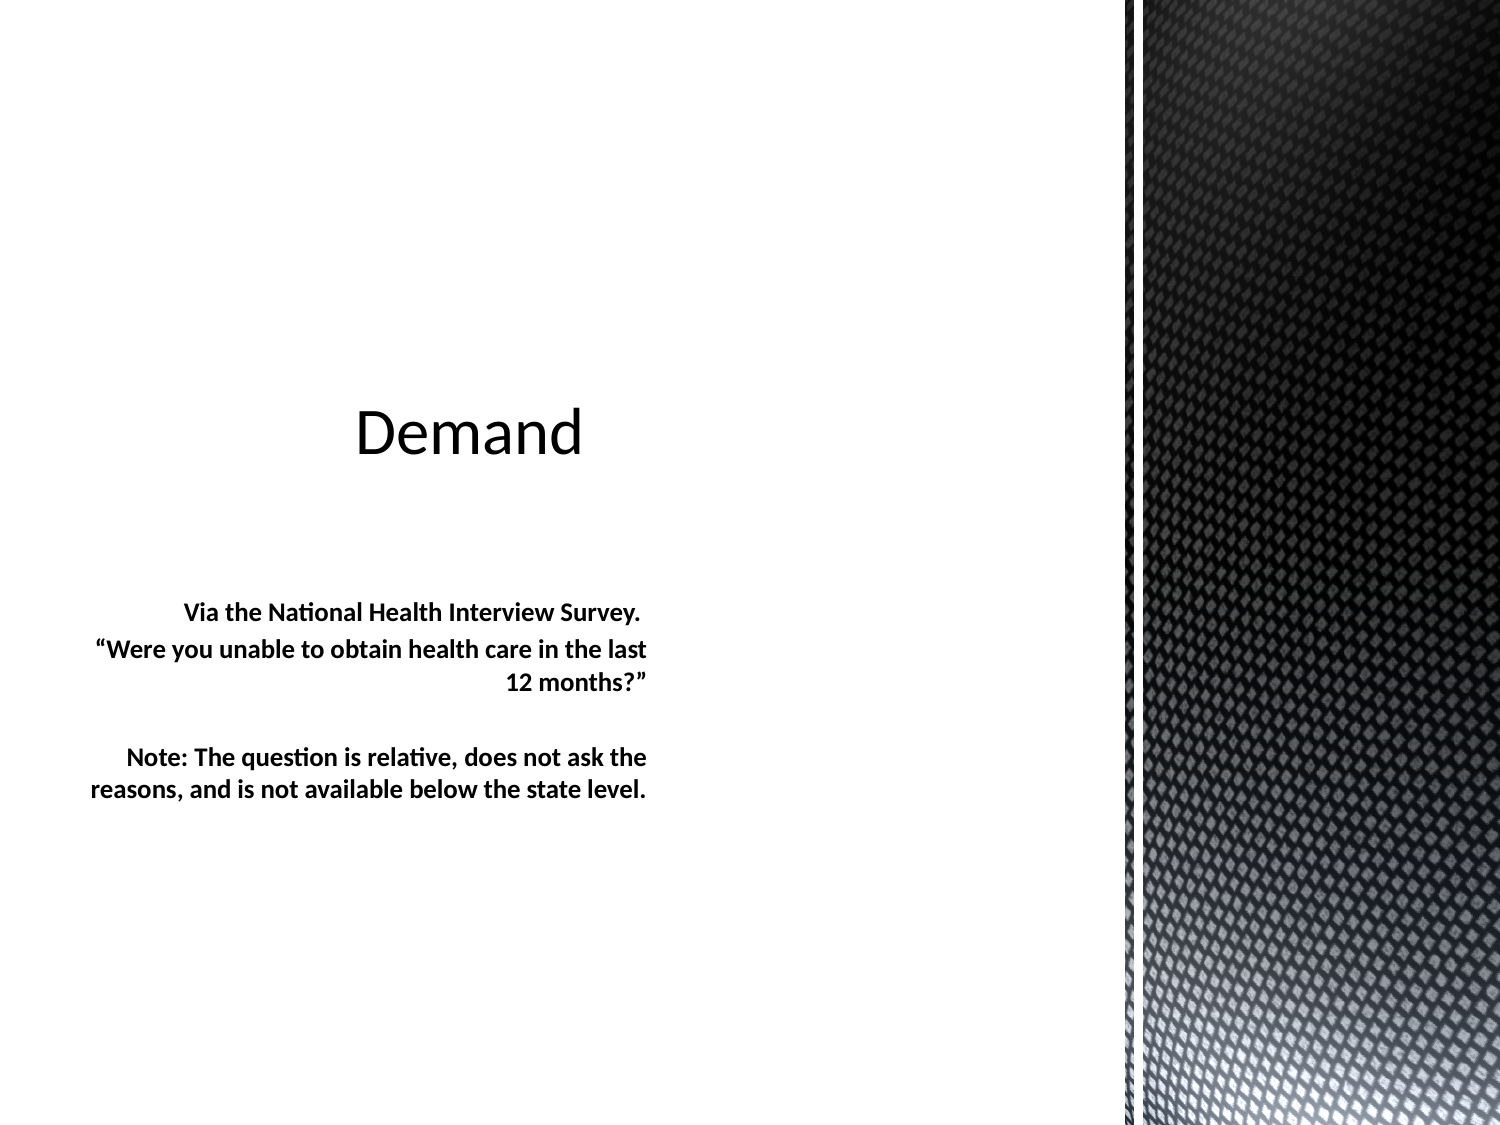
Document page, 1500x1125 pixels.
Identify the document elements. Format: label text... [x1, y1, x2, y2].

title Demand [75, 125, 600, 475]
picture [1125, 0, 1500, 1125]
list Via the National Health Interview Survey. “Were you unable to obtain health care in the last 12 months?” Note: The question is relative, does not ask the reasons, and is not available below the state level. [75, 587, 663, 827]
